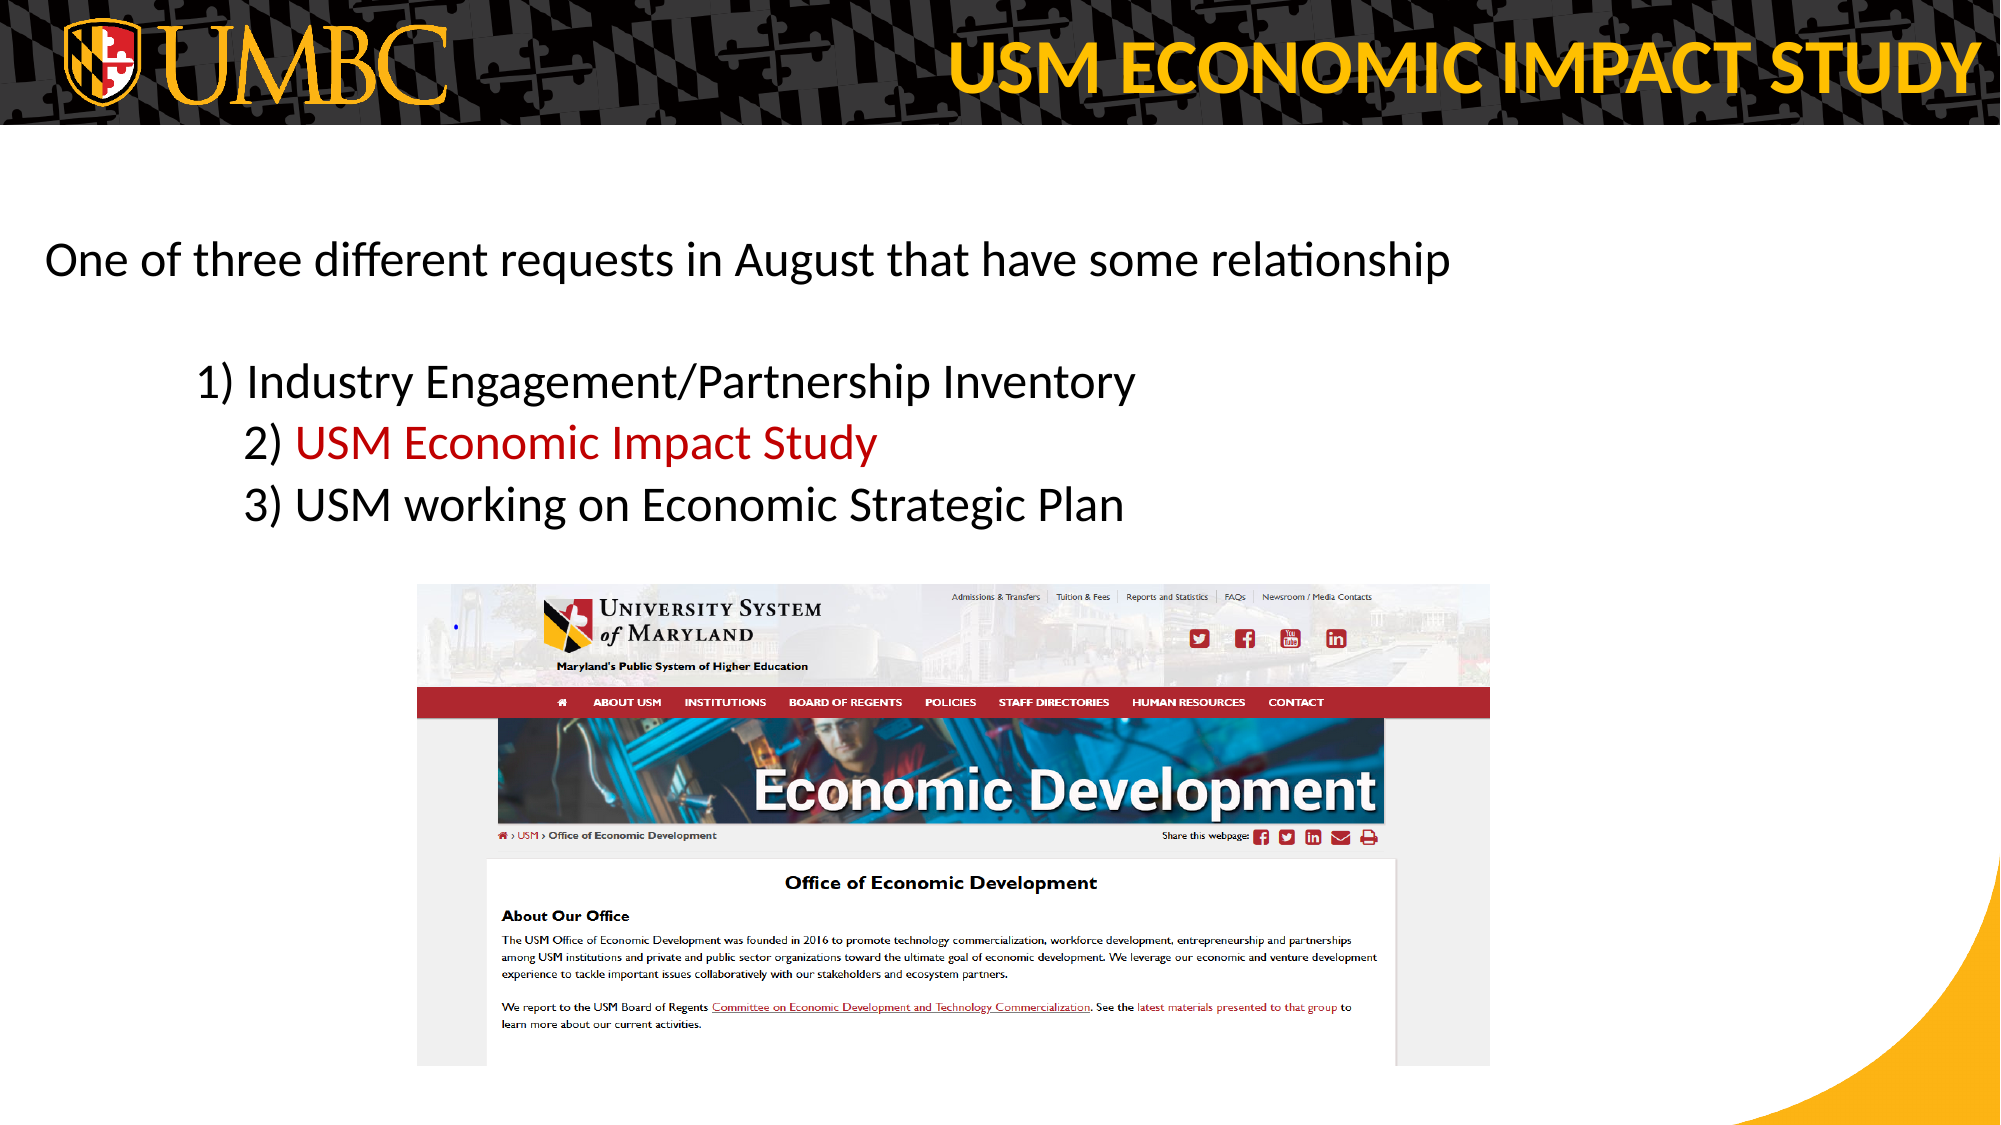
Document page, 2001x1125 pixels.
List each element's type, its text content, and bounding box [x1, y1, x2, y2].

text_box Dean Drake One of three different requests in August that have some relationship 1) Industry Engagement/Partnership Inventory 2) USM Economic Impact Study 3) USM working on Economic Strategic Plan [30, 157, 1526, 661]
text_box USM ECONOMIC IMPACT STUDY [289, 0, 1997, 124]
picture [1731, 852, 2000, 1125]
picture [416, 584, 1490, 1067]
picture [0, 0, 2000, 125]
